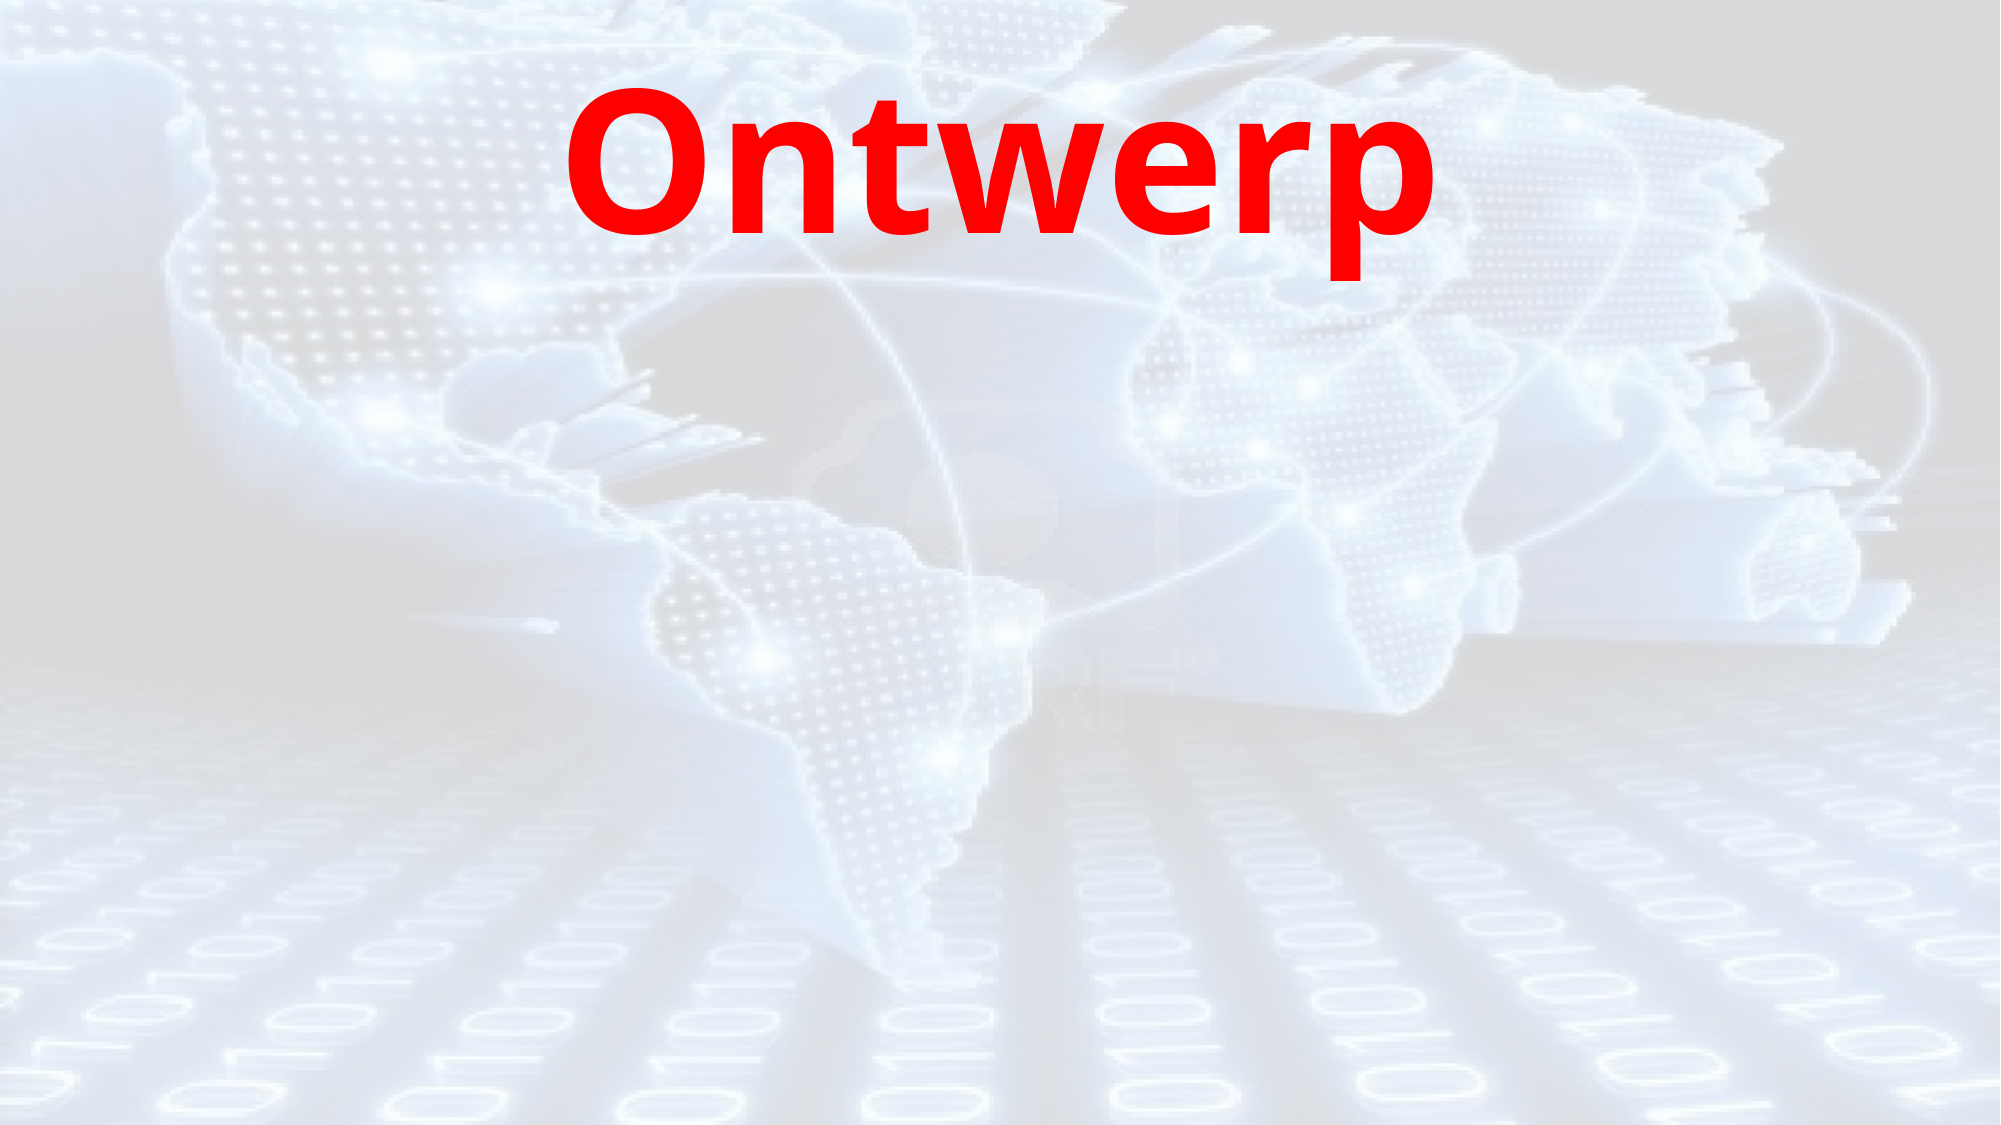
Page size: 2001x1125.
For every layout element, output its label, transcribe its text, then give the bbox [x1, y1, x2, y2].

title Ontwerp [137, 59, 1863, 278]
